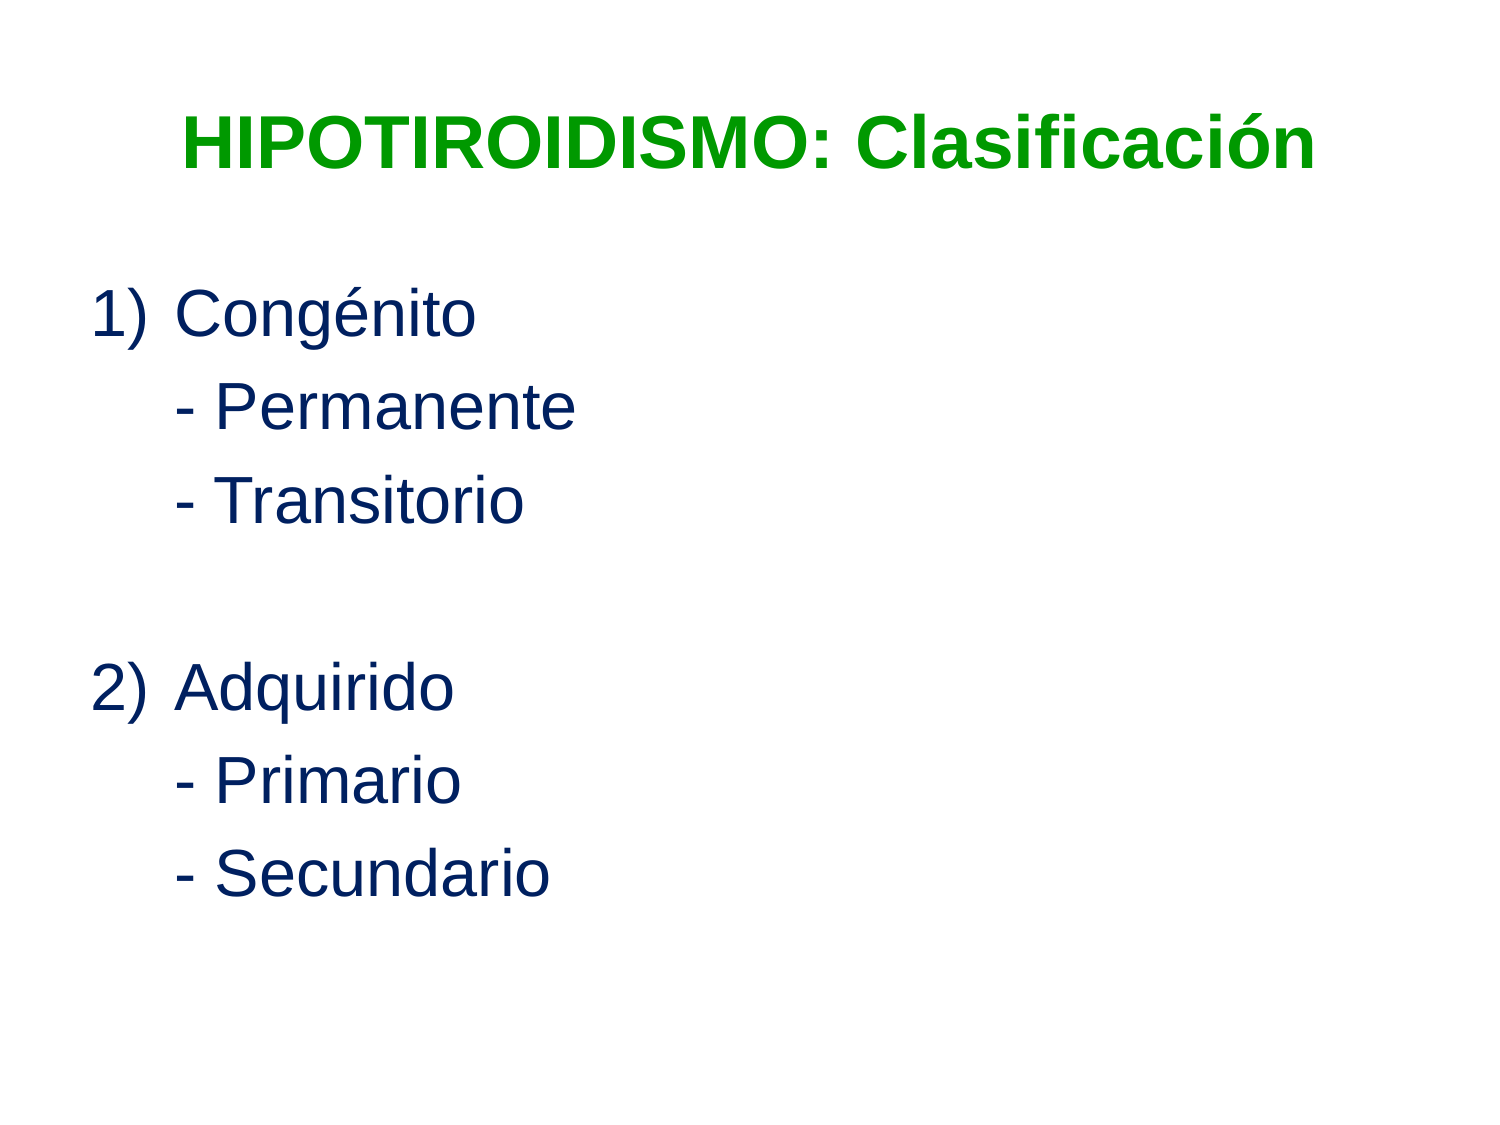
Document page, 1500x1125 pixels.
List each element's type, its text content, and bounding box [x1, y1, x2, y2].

list Congénito - Permanente - Transitorio Adquirido - Primario - Secundario [75, 262, 1425, 1005]
title HIPOTIROIDISMO: Clasificación [75, 45, 1425, 233]
